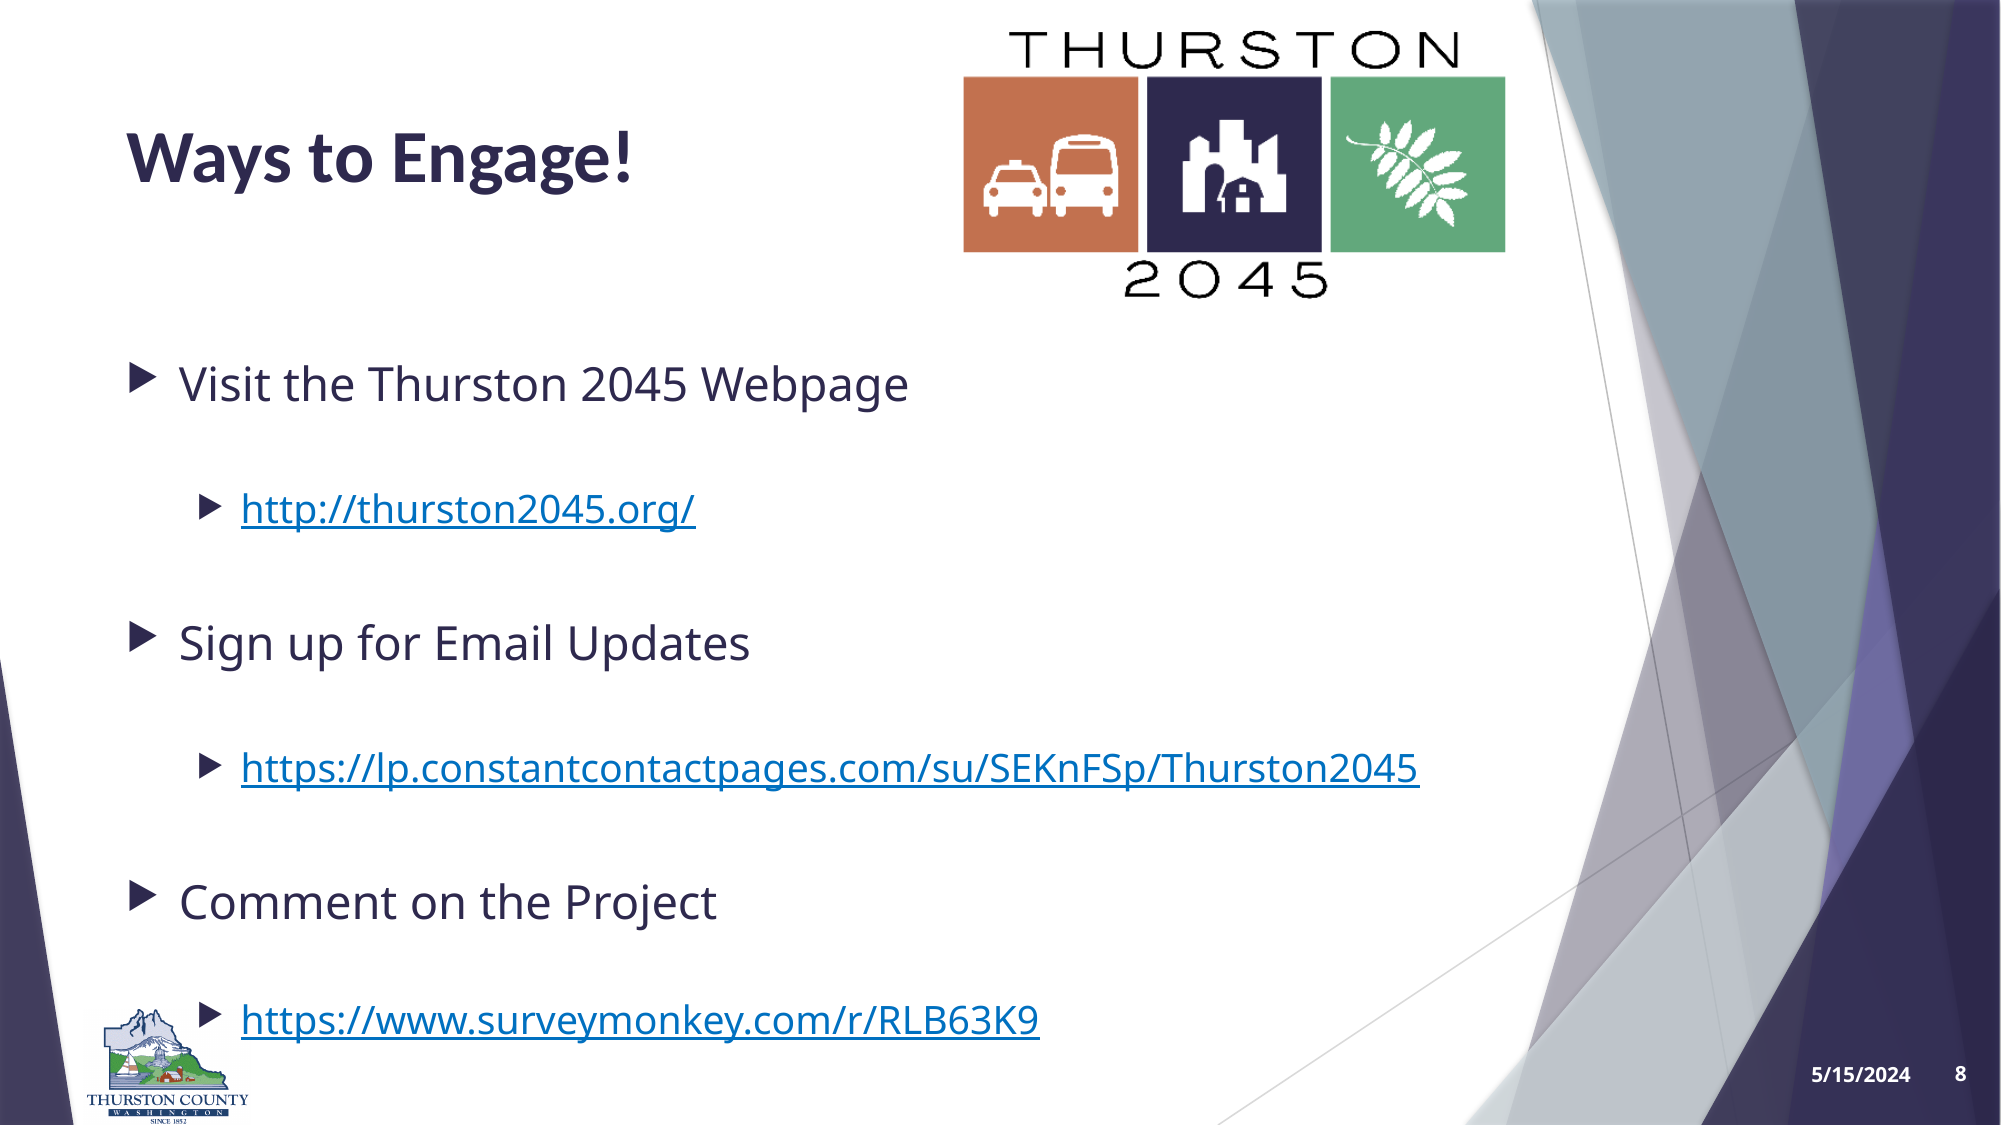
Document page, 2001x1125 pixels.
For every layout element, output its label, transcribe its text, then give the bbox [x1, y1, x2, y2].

picture [947, 20, 1522, 309]
picture [83, 1009, 251, 1125]
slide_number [1775, 1044, 1869, 1105]
slide_number 8 [1869, 1044, 1982, 1105]
title Ways to Engage! [111, 99, 942, 271]
list Visit the Thurston 2045 Webpage http://thurston2045.org/ Sign up for Email Updates https://lp.constantcontactpages.com/su/SEKnFSp/Thurston2045 Comment on the Project https://www.surveymonkey.com/r/RLB63K9 [111, 290, 1522, 1051]
